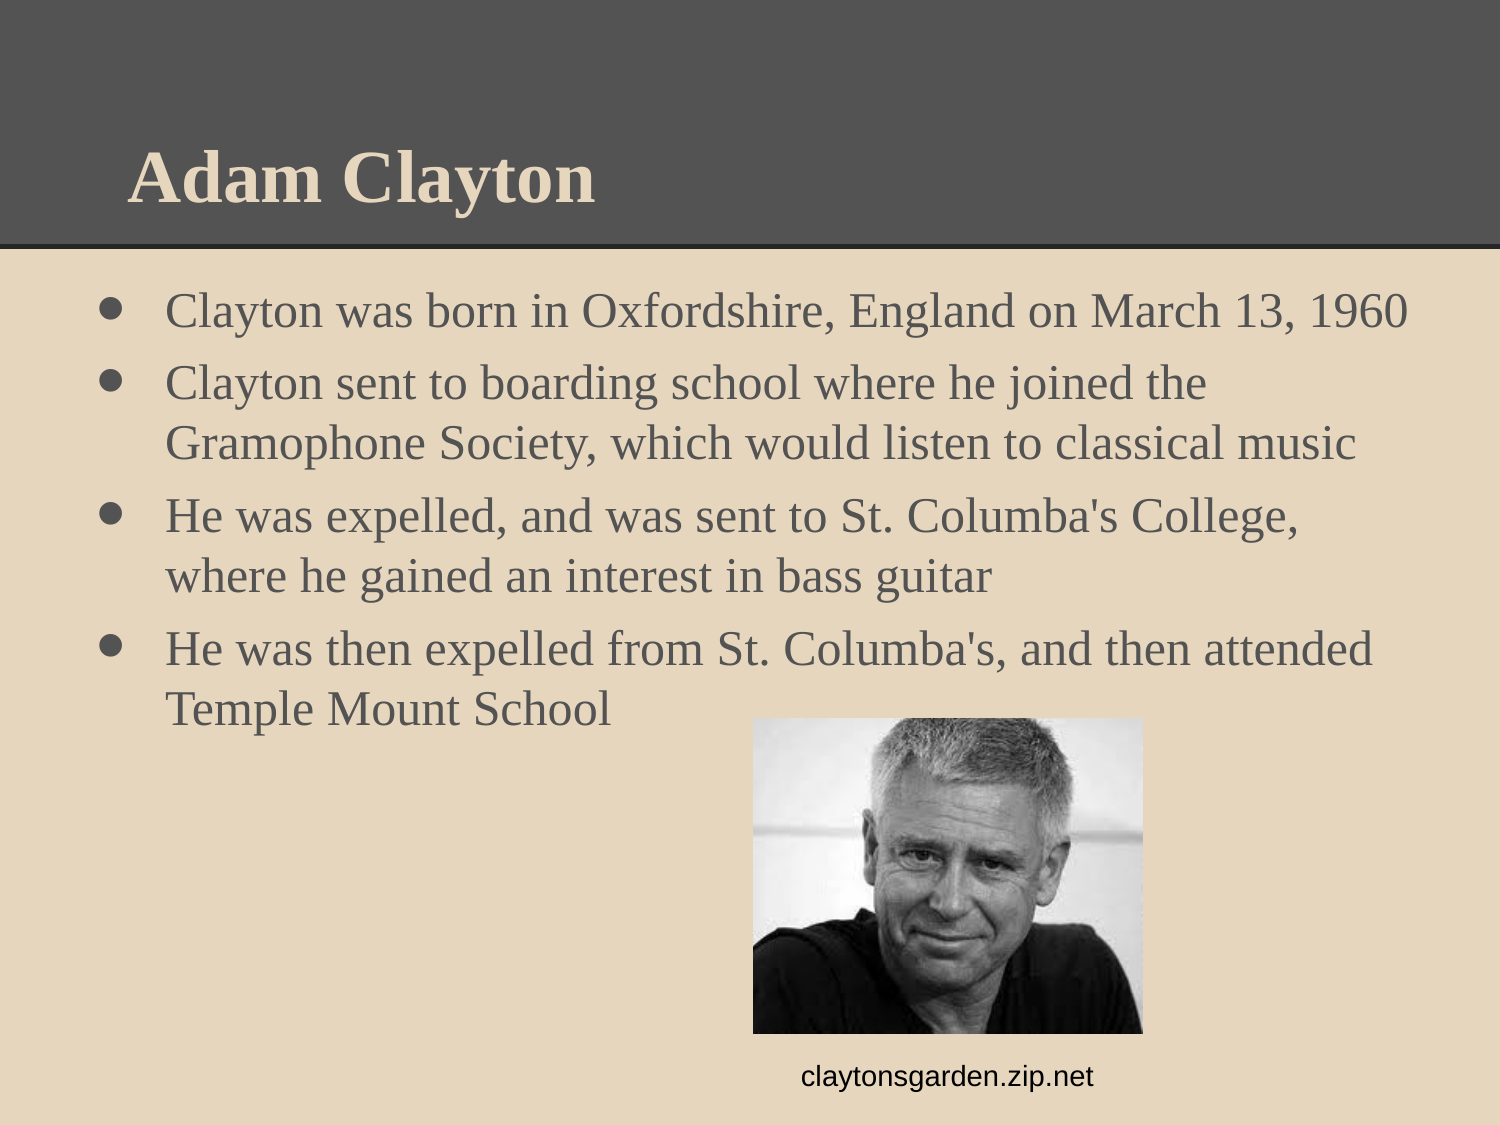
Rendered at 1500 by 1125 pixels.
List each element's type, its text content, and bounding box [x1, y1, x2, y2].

picture [753, 718, 1144, 1035]
text_box claytonsgarden.zip.net [786, 1050, 1143, 1101]
title Adam Clayton [75, 14, 1425, 233]
list Clayton was born in Oxfordshire, England on March 13, 1960 Clayton sent to boarding school where he joined the Gramophone Society, which would listen to classical music He was expelled, and was sent to St. Columba's College, where he gained an interest in bass guitar He was then expelled from St. Columba's, and then attended Temple Mount School [75, 262, 1425, 931]
